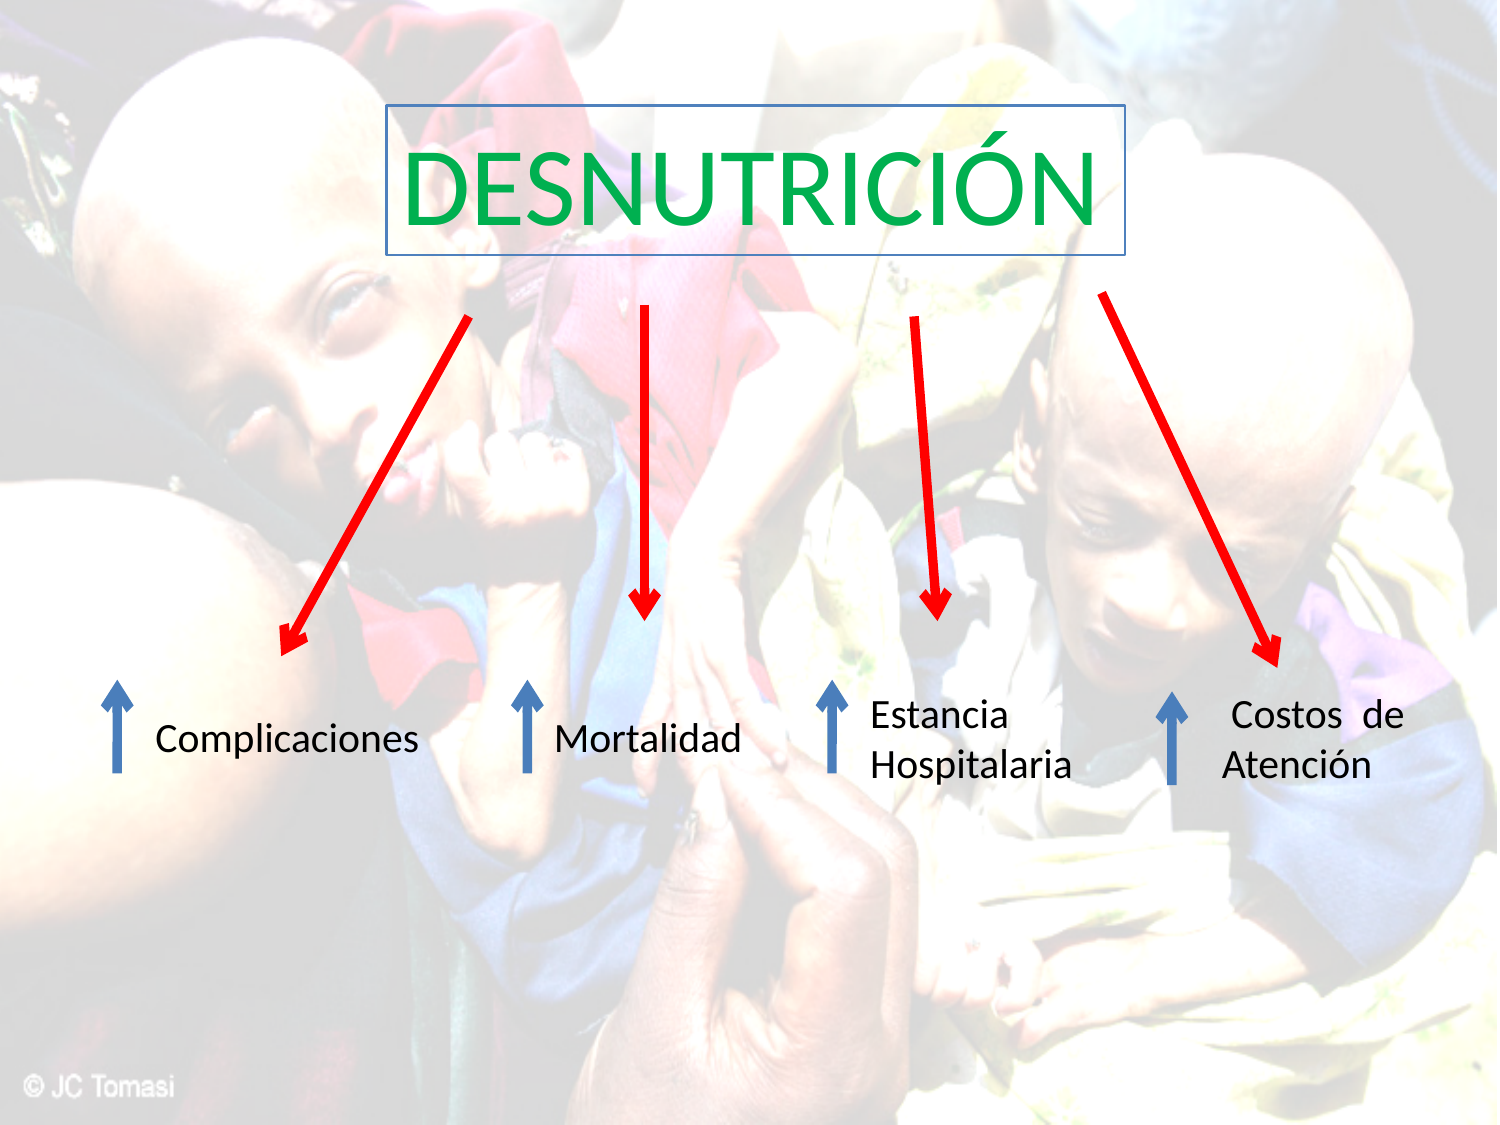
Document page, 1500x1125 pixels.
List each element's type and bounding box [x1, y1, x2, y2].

text_box [773, 456, 1079, 481]
text_box [204, 392, 546, 581]
text_box [1001, 392, 1378, 569]
picture [0, 0, 1498, 1125]
